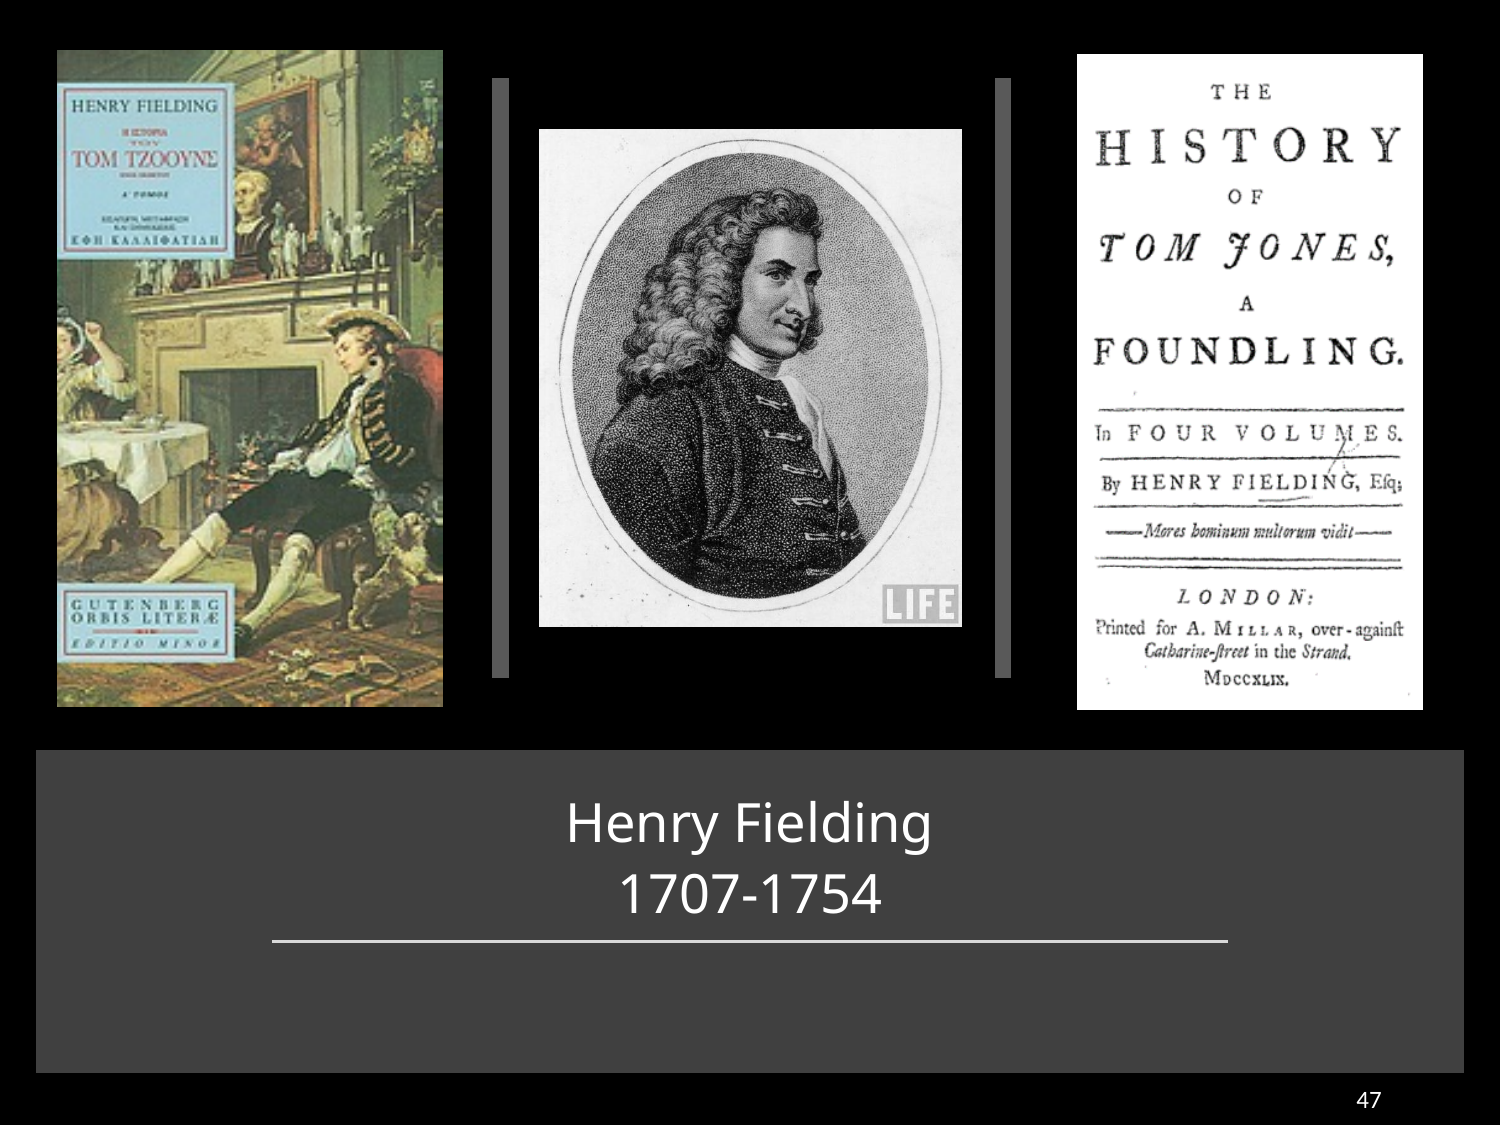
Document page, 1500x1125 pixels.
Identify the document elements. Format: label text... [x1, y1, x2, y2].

picture [539, 129, 962, 627]
picture [57, 50, 443, 707]
text_box [46, 759, 1455, 1064]
slide_number 47 [1059, 1069, 1397, 1125]
picture [1077, 54, 1423, 710]
text_box Henry Fielding 1707-1754 [64, 780, 1436, 933]
